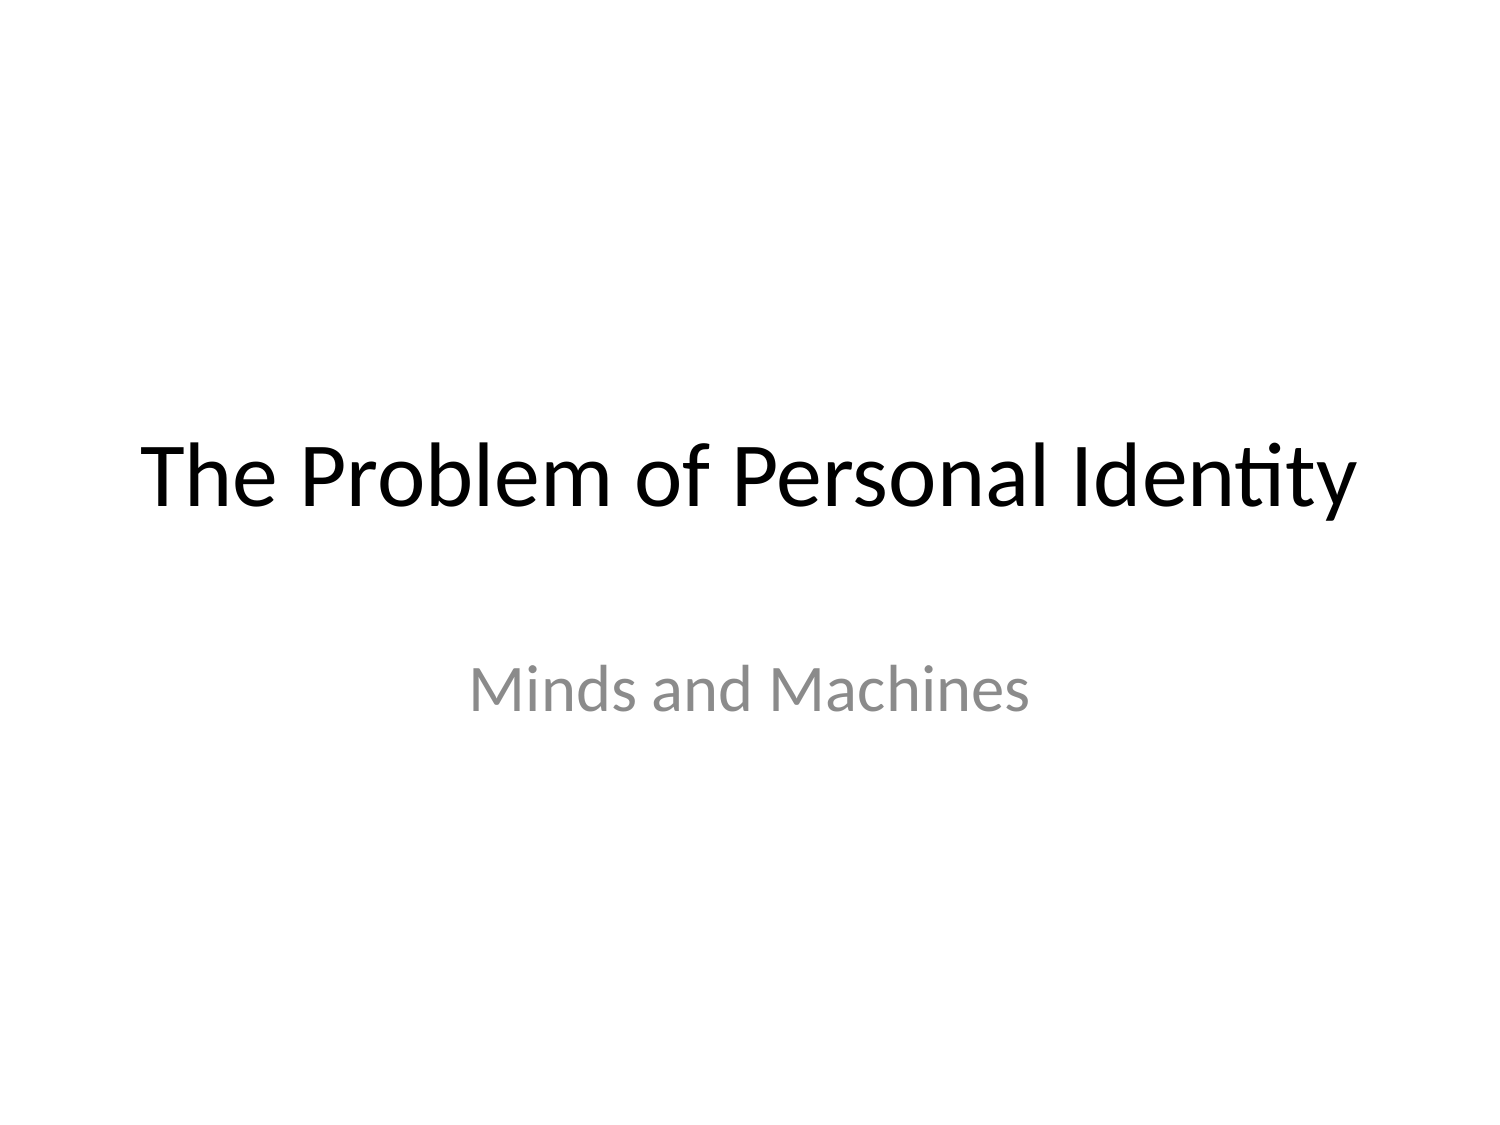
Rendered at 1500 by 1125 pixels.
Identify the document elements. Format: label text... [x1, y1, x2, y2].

subtitle Minds and Machines [225, 637, 1275, 925]
title The Problem of Personal Identity [112, 349, 1388, 591]
